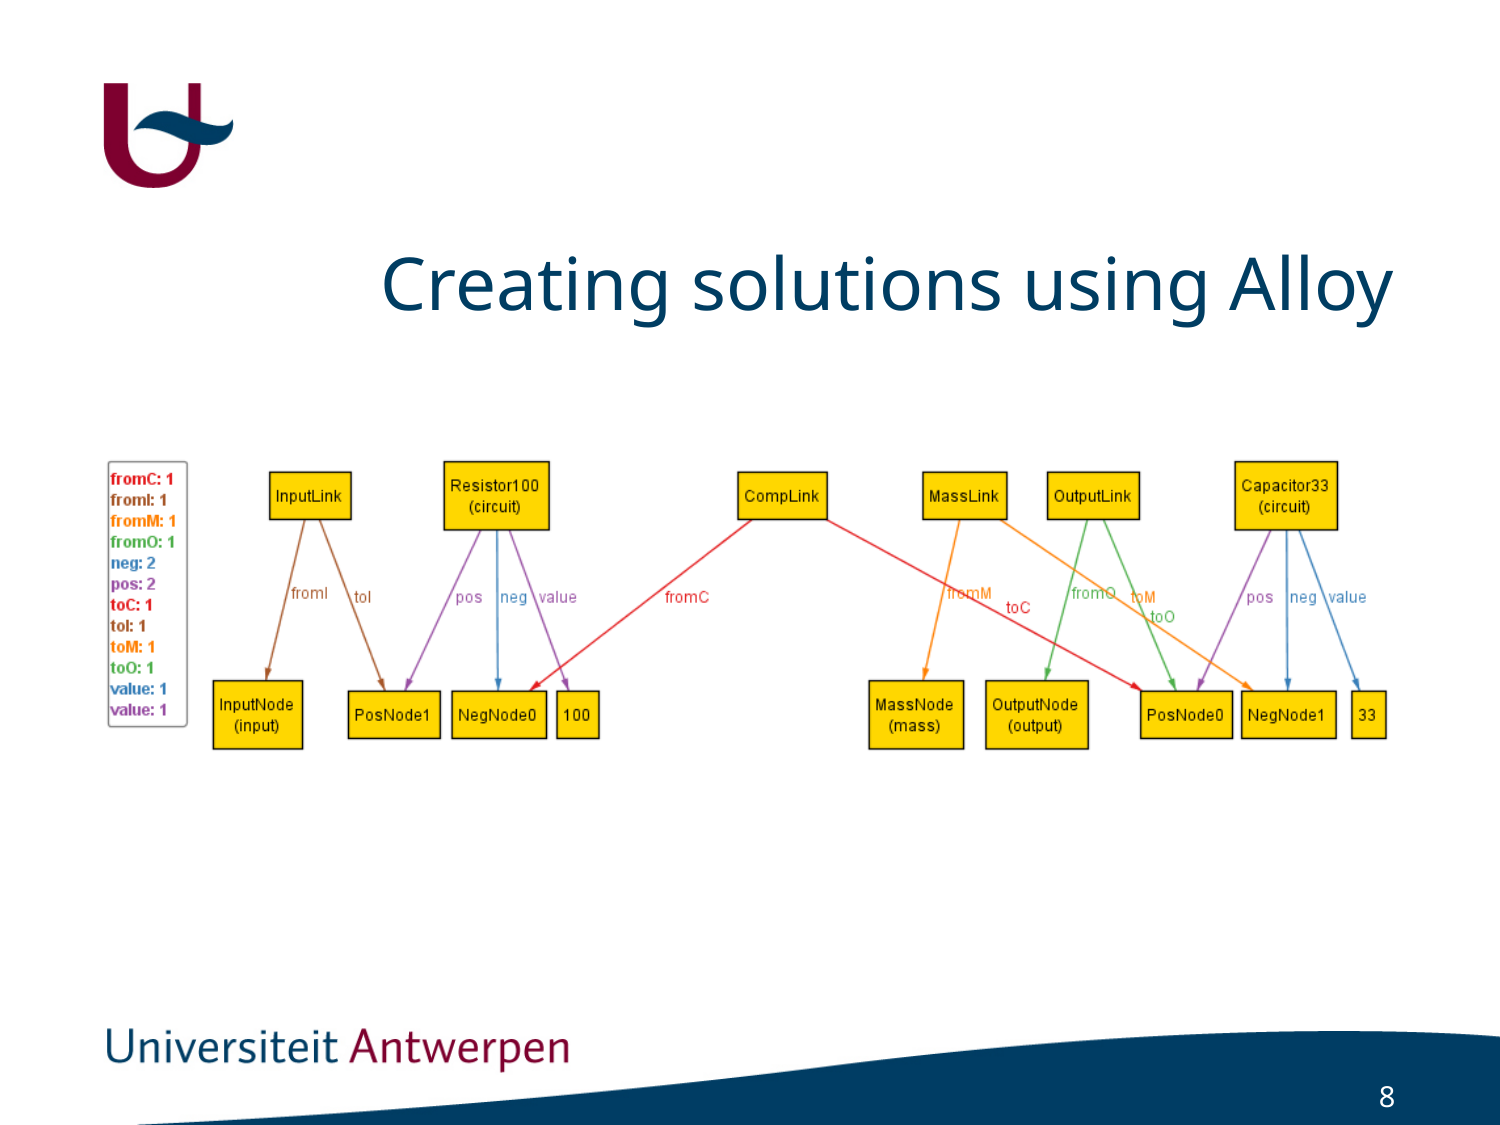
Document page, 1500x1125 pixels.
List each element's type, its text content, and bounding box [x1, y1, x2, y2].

picture [103, 83, 234, 188]
title Creating solutions using Alloy [103, 228, 1395, 334]
picture [103, 1020, 1500, 1125]
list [104, 455, 1396, 756]
